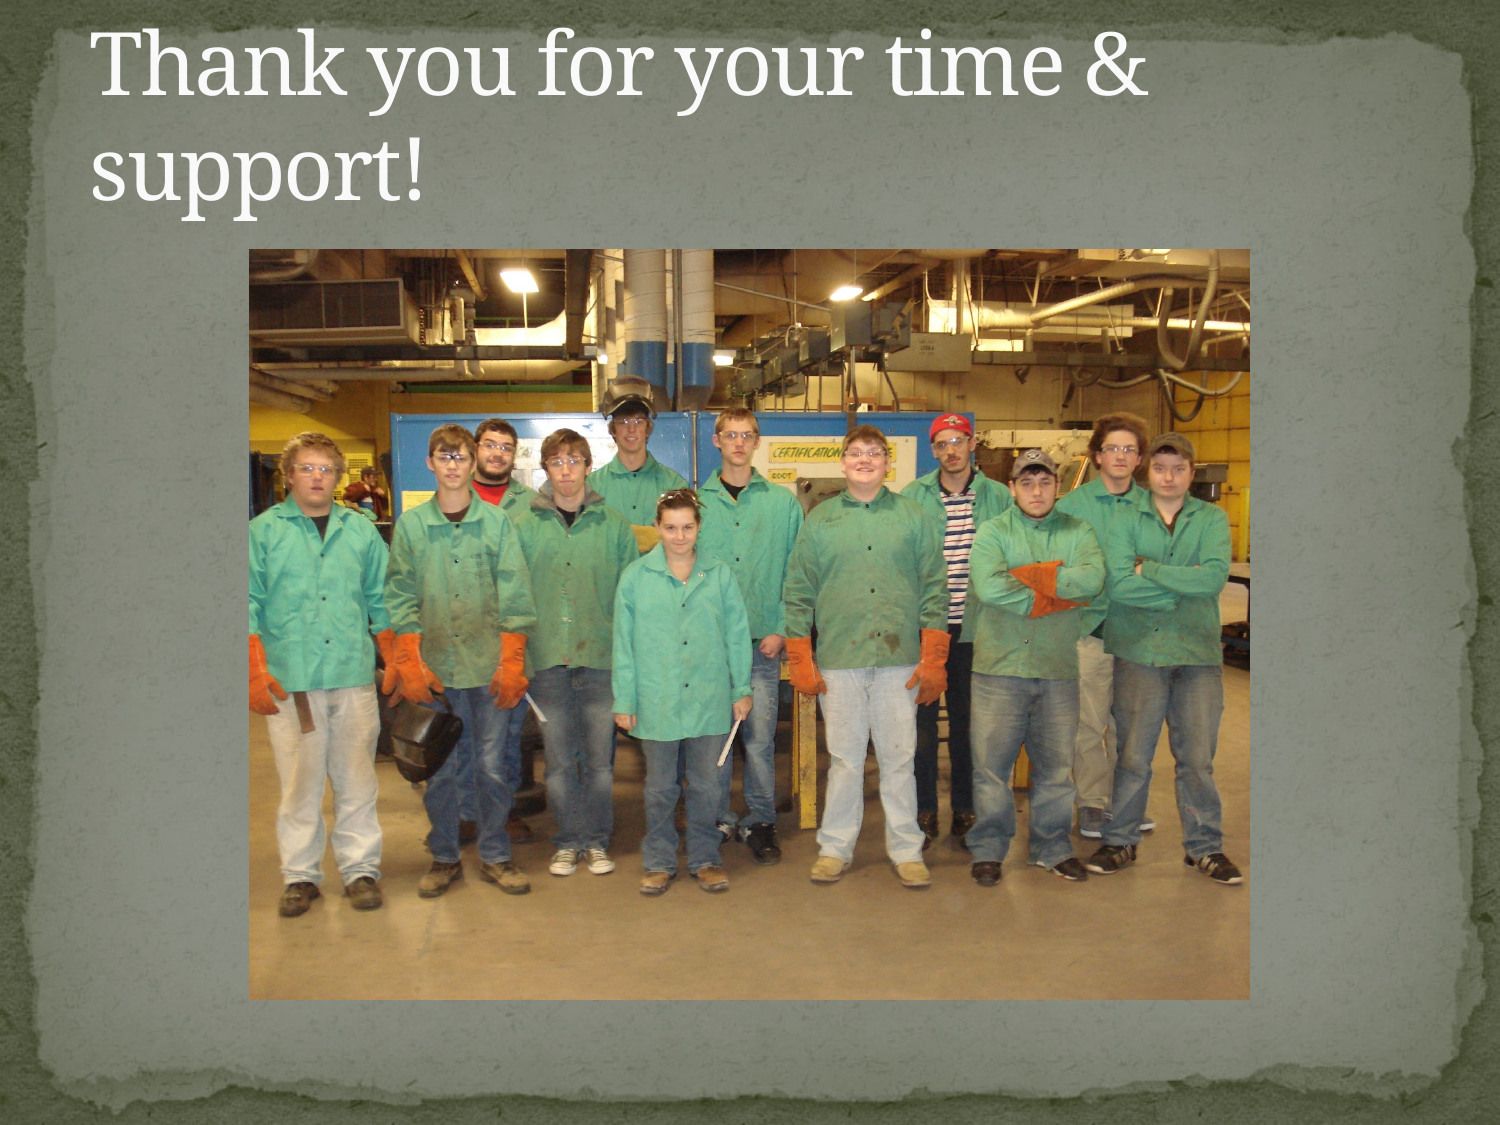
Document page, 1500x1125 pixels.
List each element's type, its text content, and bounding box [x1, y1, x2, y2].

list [251, 251, 1250, 998]
title Thank you for your time & support! [74, 24, 1425, 225]
